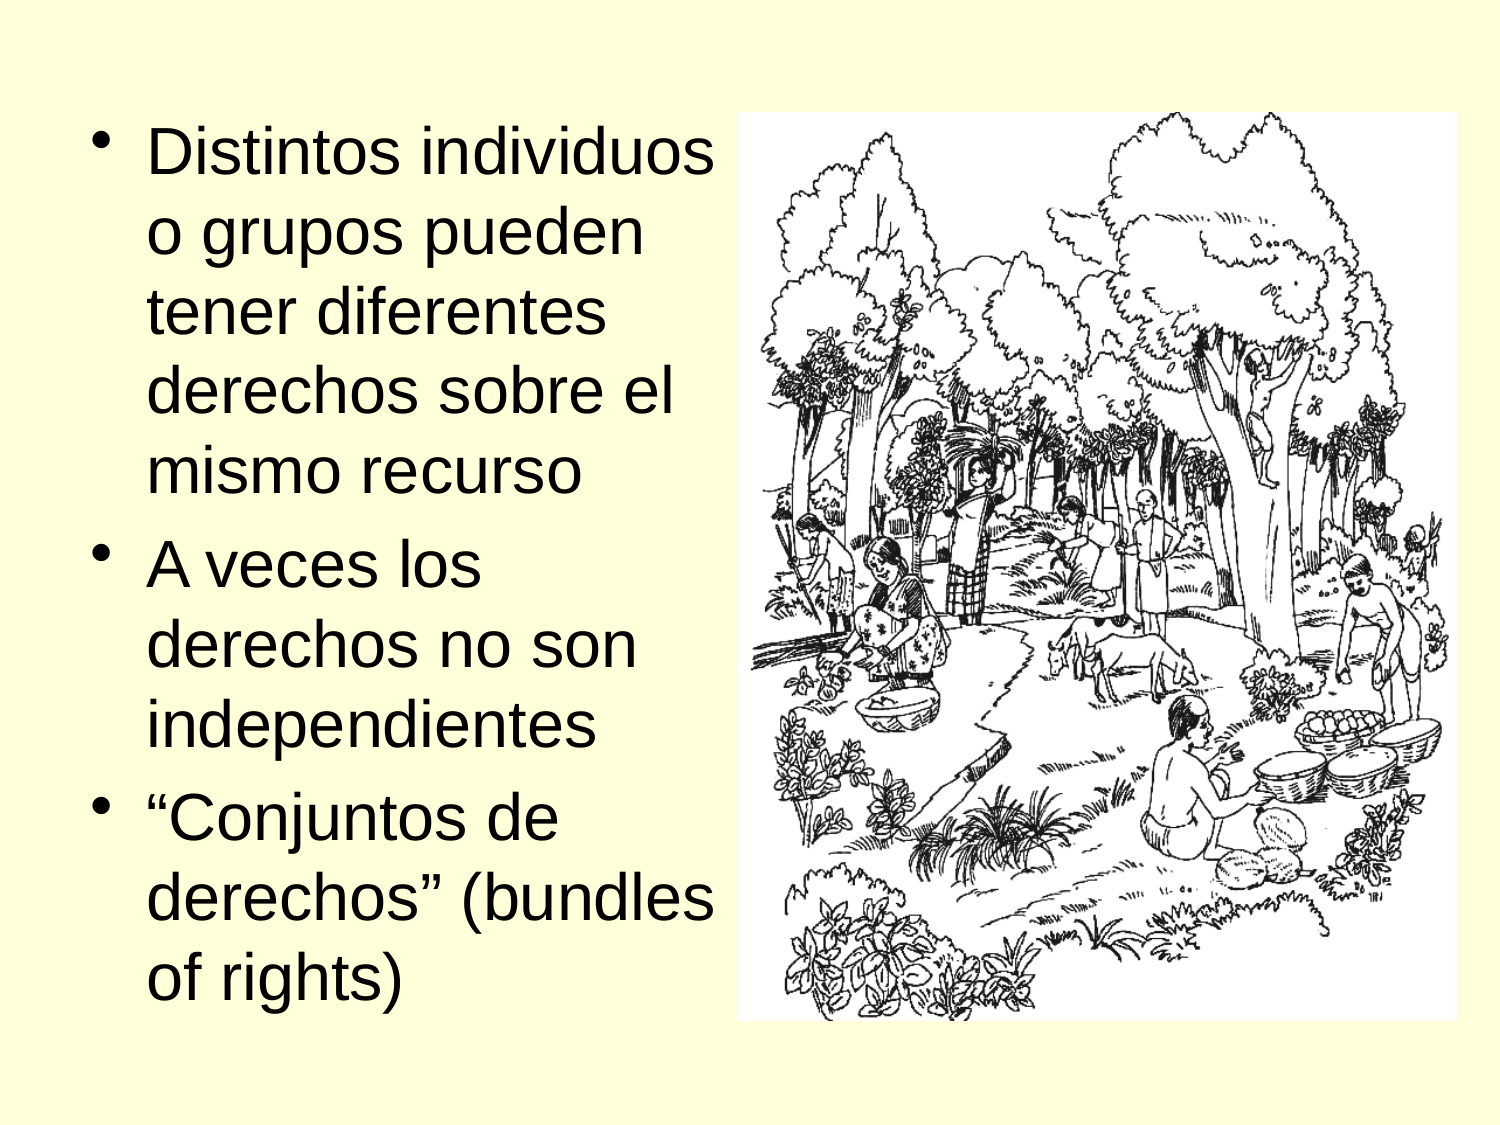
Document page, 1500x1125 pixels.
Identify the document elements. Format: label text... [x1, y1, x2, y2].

list Distintos individuos o grupos pueden tener diferentes derechos sobre el mismo recurso A veces los derechos no son independientes “Conjuntos de derechos” (bundles of rights) [75, 99, 738, 1125]
picture [737, 112, 1457, 1021]
